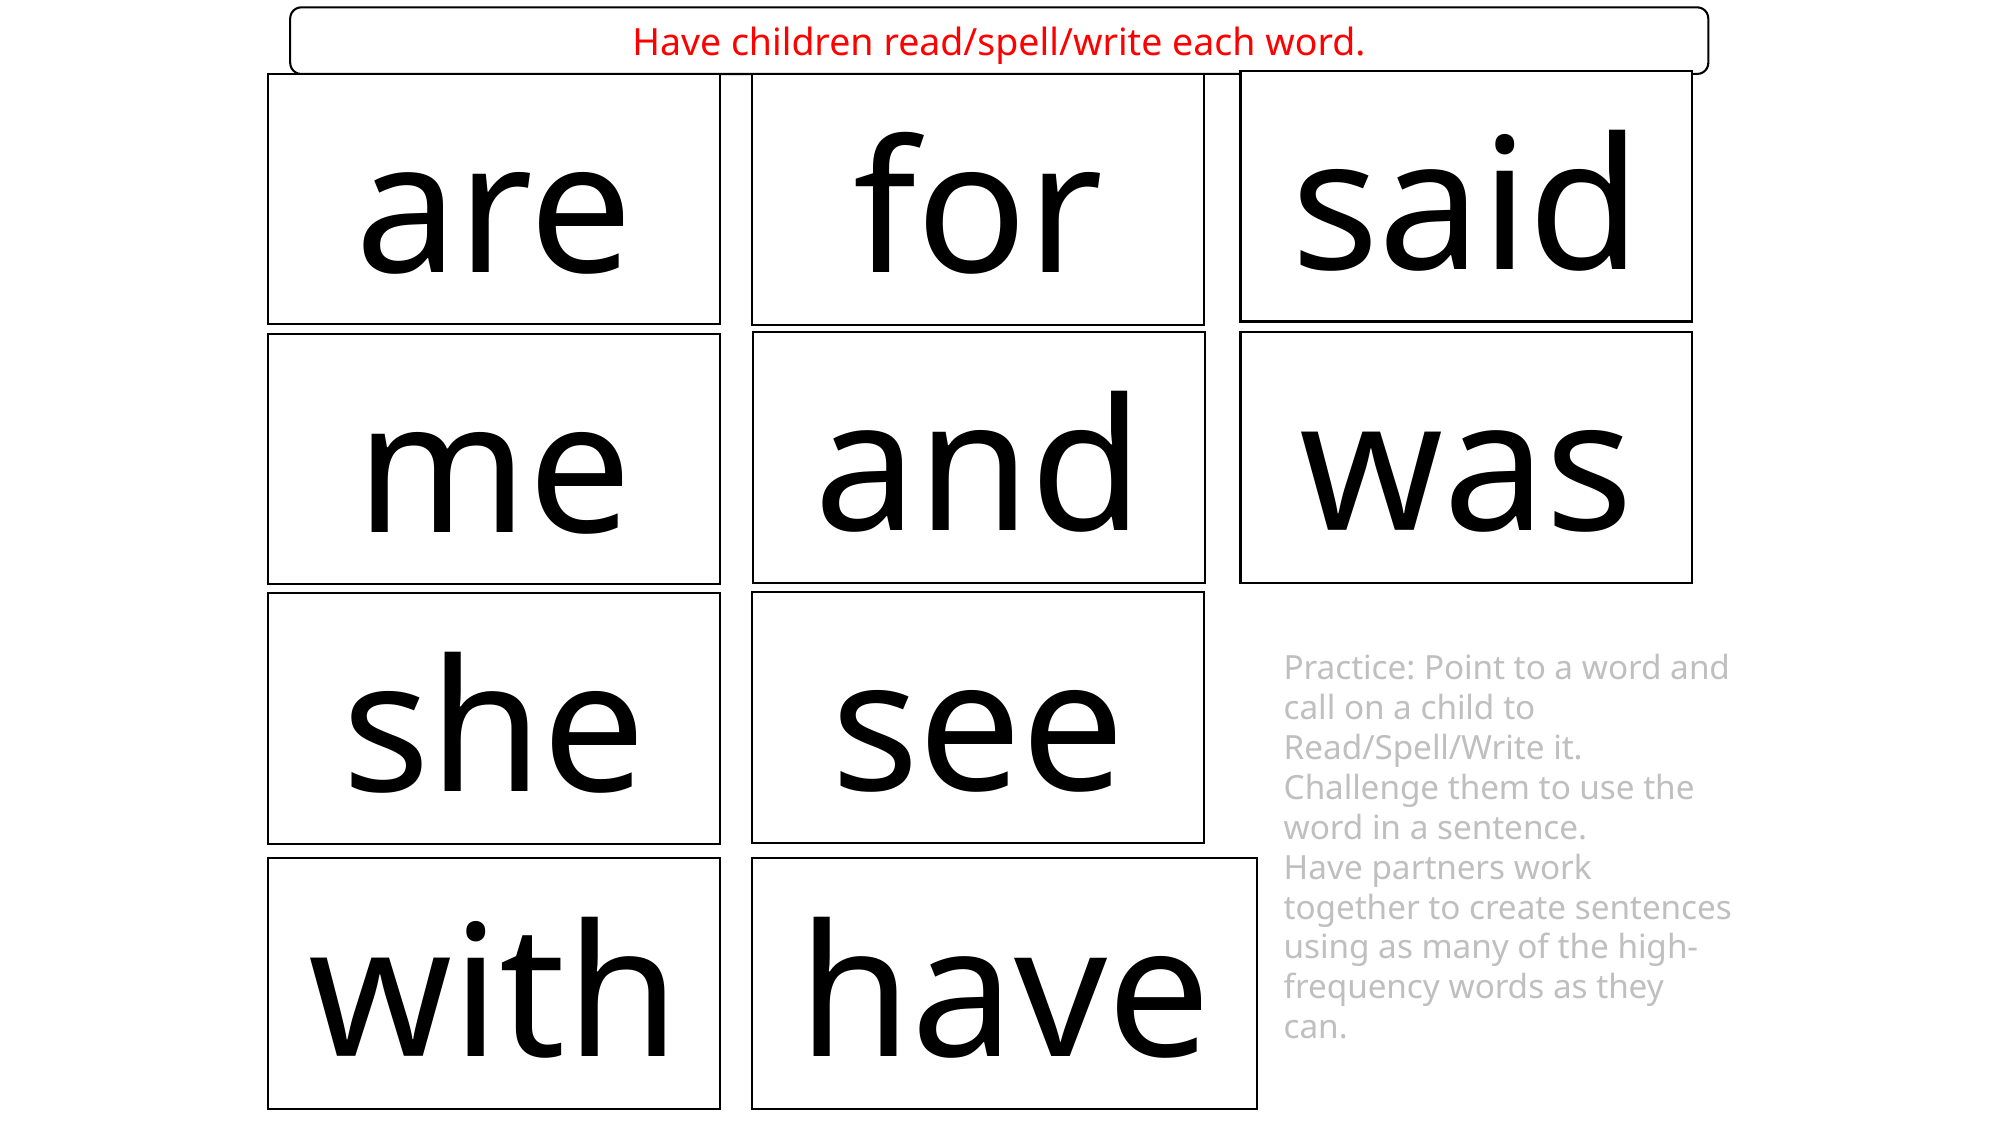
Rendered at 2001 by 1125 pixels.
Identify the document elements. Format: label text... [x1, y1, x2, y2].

text_box she [267, 592, 721, 845]
text_box with [267, 857, 721, 1110]
text_box and [752, 331, 1206, 584]
text_box me [267, 333, 721, 585]
text_box Practice: Point to a word and call on a child to Read/Spell/Write it. Challenge them to use the word in a sentence. Have partners work together to create sentences using as many of the high-frequency words as they can. [1268, 638, 1750, 1053]
text_box for [751, 73, 1205, 326]
text_box said [1239, 70, 1693, 323]
text_box Have children read/spell/write each word. [289, 6, 1710, 76]
text_box see [751, 591, 1205, 844]
text_box was [1239, 331, 1693, 584]
text_box have [751, 857, 1258, 1110]
text_box are [267, 73, 721, 325]
